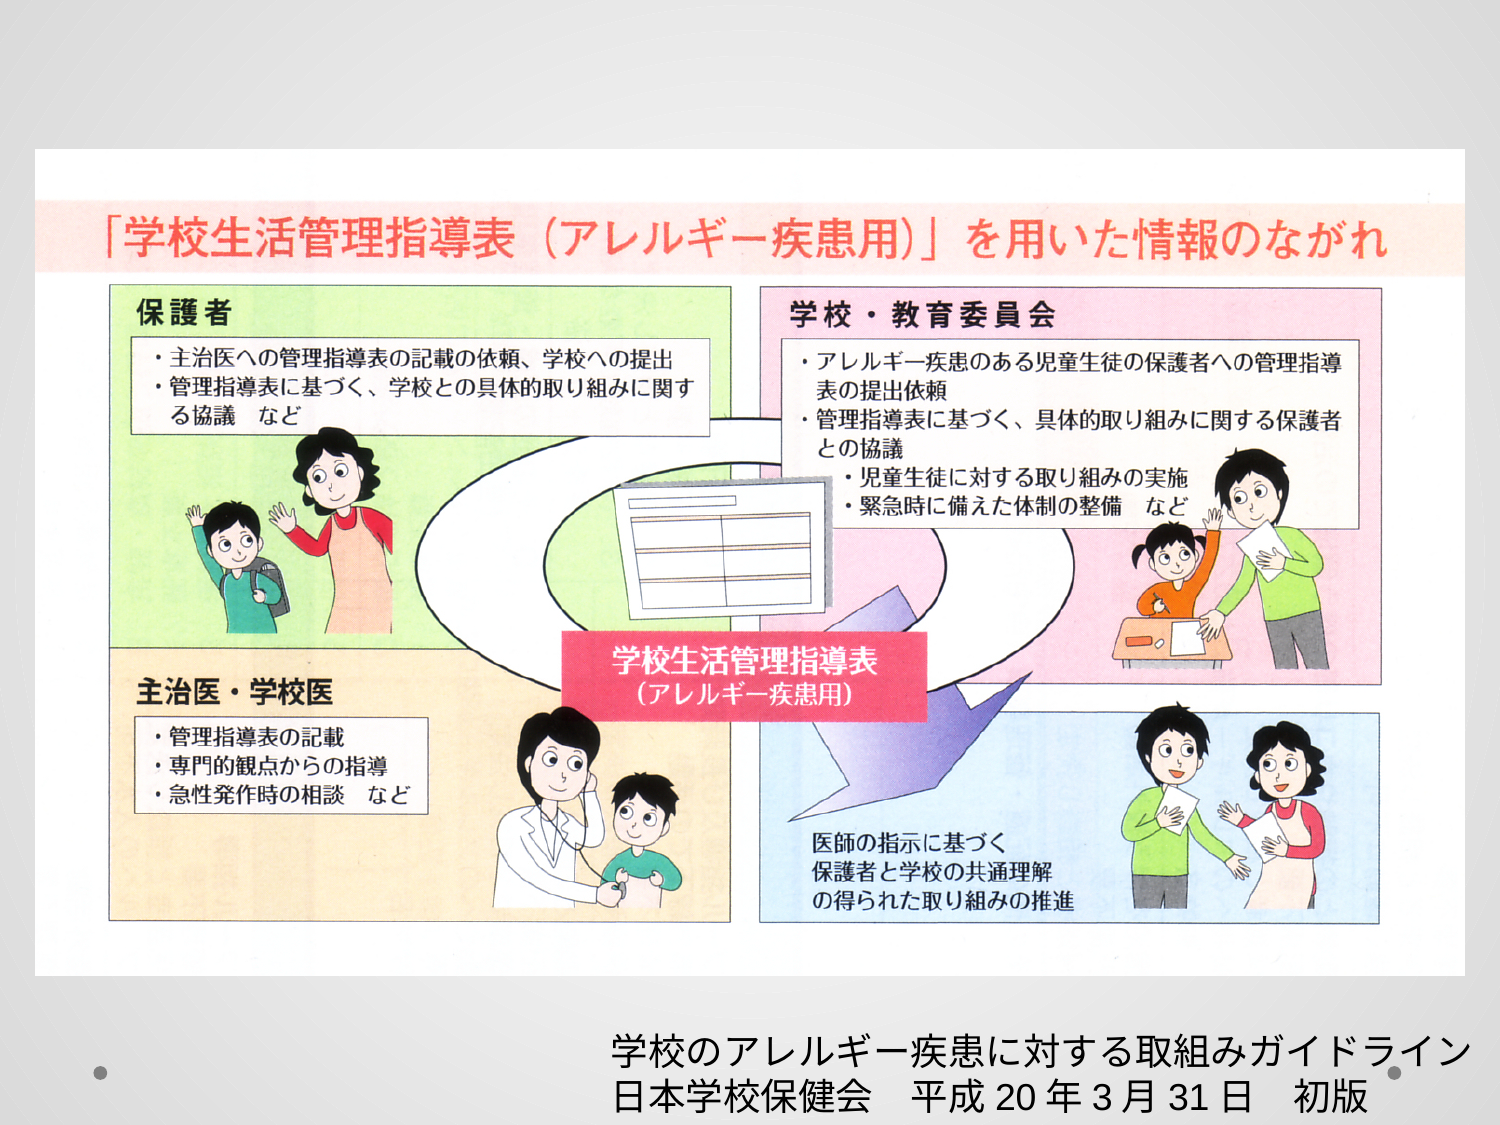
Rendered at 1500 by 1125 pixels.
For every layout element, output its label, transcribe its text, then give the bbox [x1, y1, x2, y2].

picture [35, 149, 1465, 976]
text_box 学校のアレルギー疾患に対する取組みガイドライン 日本学校保健会 平成20年3月31日 初版 [596, 1020, 1489, 1125]
